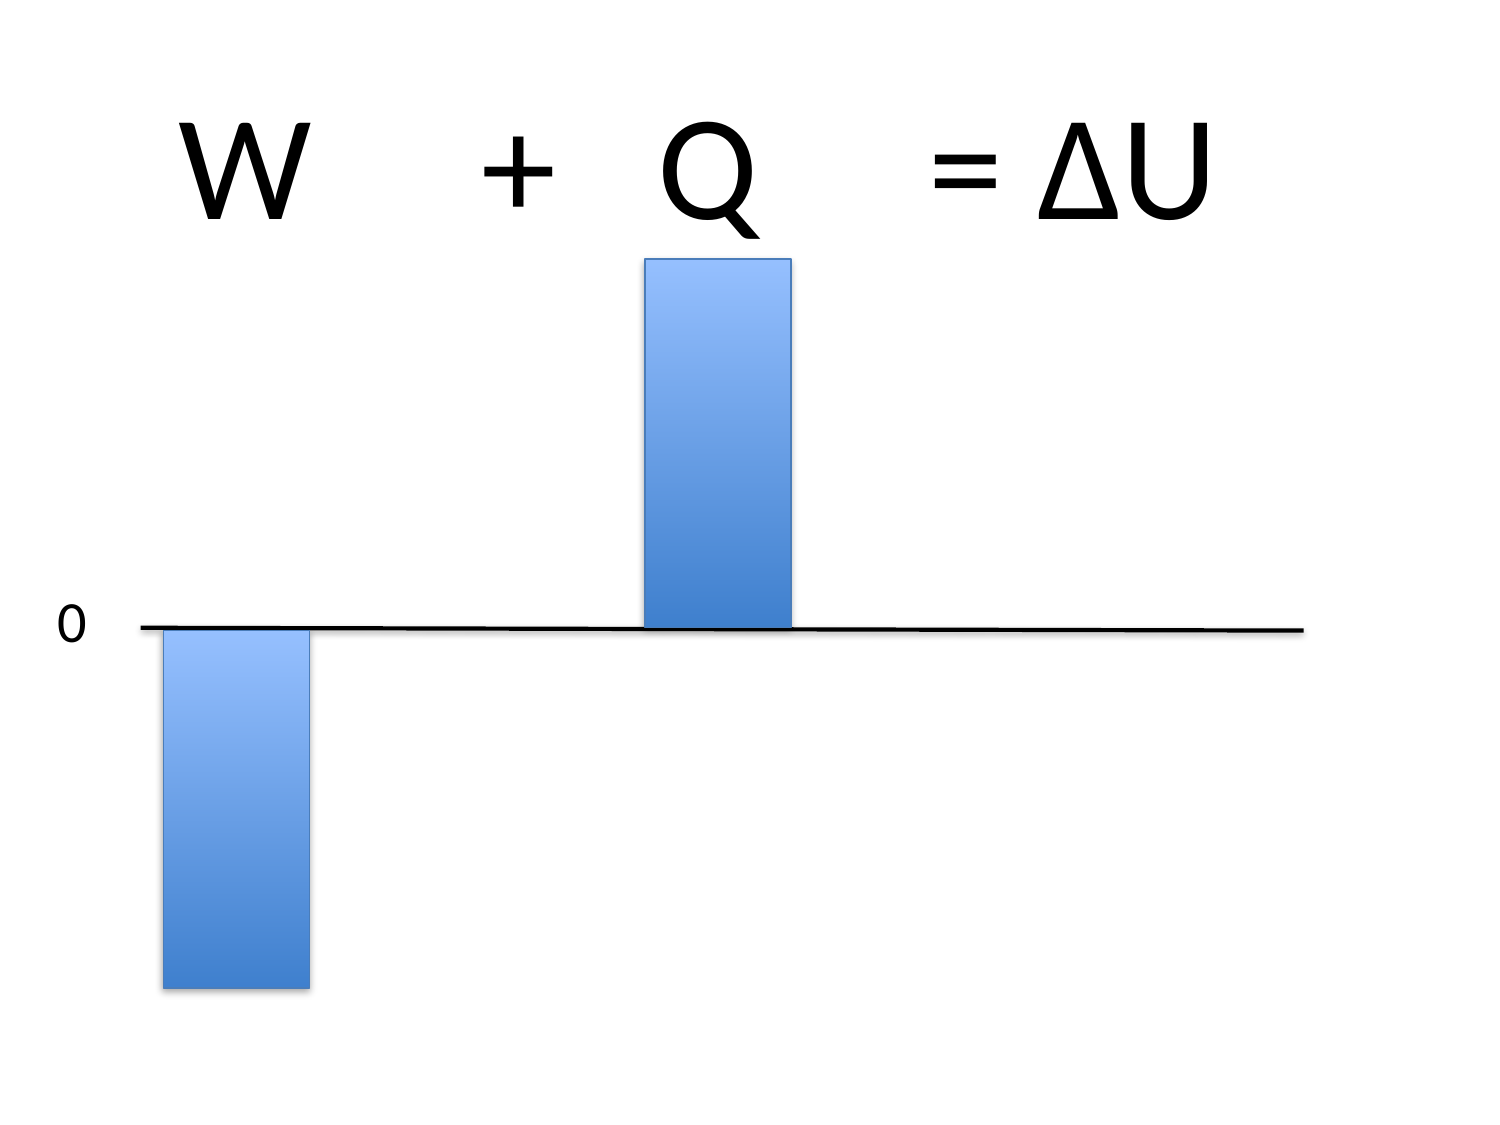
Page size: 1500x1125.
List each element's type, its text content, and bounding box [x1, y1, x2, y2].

text_box W + Q = ΔU [163, 61, 1431, 259]
text_box [163, 638, 310, 988]
text_box [644, 258, 792, 626]
text_box 0 [42, 577, 113, 663]
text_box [140, 627, 1304, 631]
